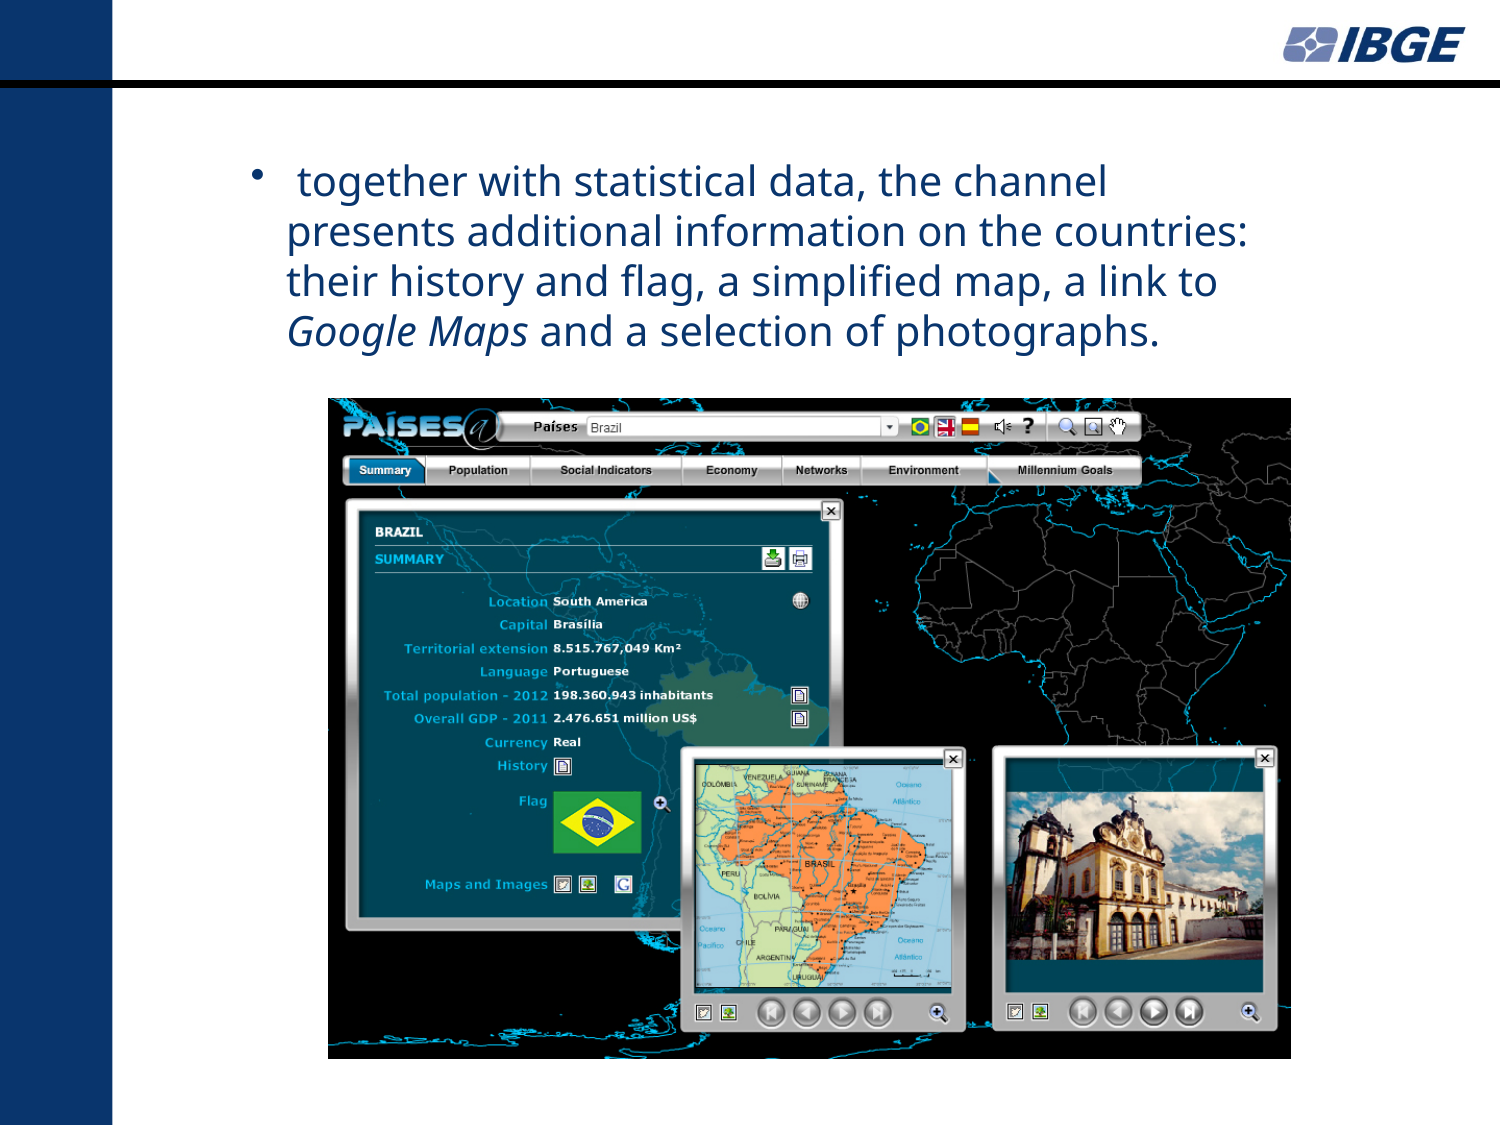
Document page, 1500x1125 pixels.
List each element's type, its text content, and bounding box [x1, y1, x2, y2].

picture [1273, 20, 1468, 64]
picture [327, 398, 1291, 1060]
picture [654, 1017, 667, 1031]
text_box together with statistical data, the channel presents additional information on the countries: their history and flag, a simplified map, a link to Google Maps and a selection of photographs. [235, 147, 1289, 363]
